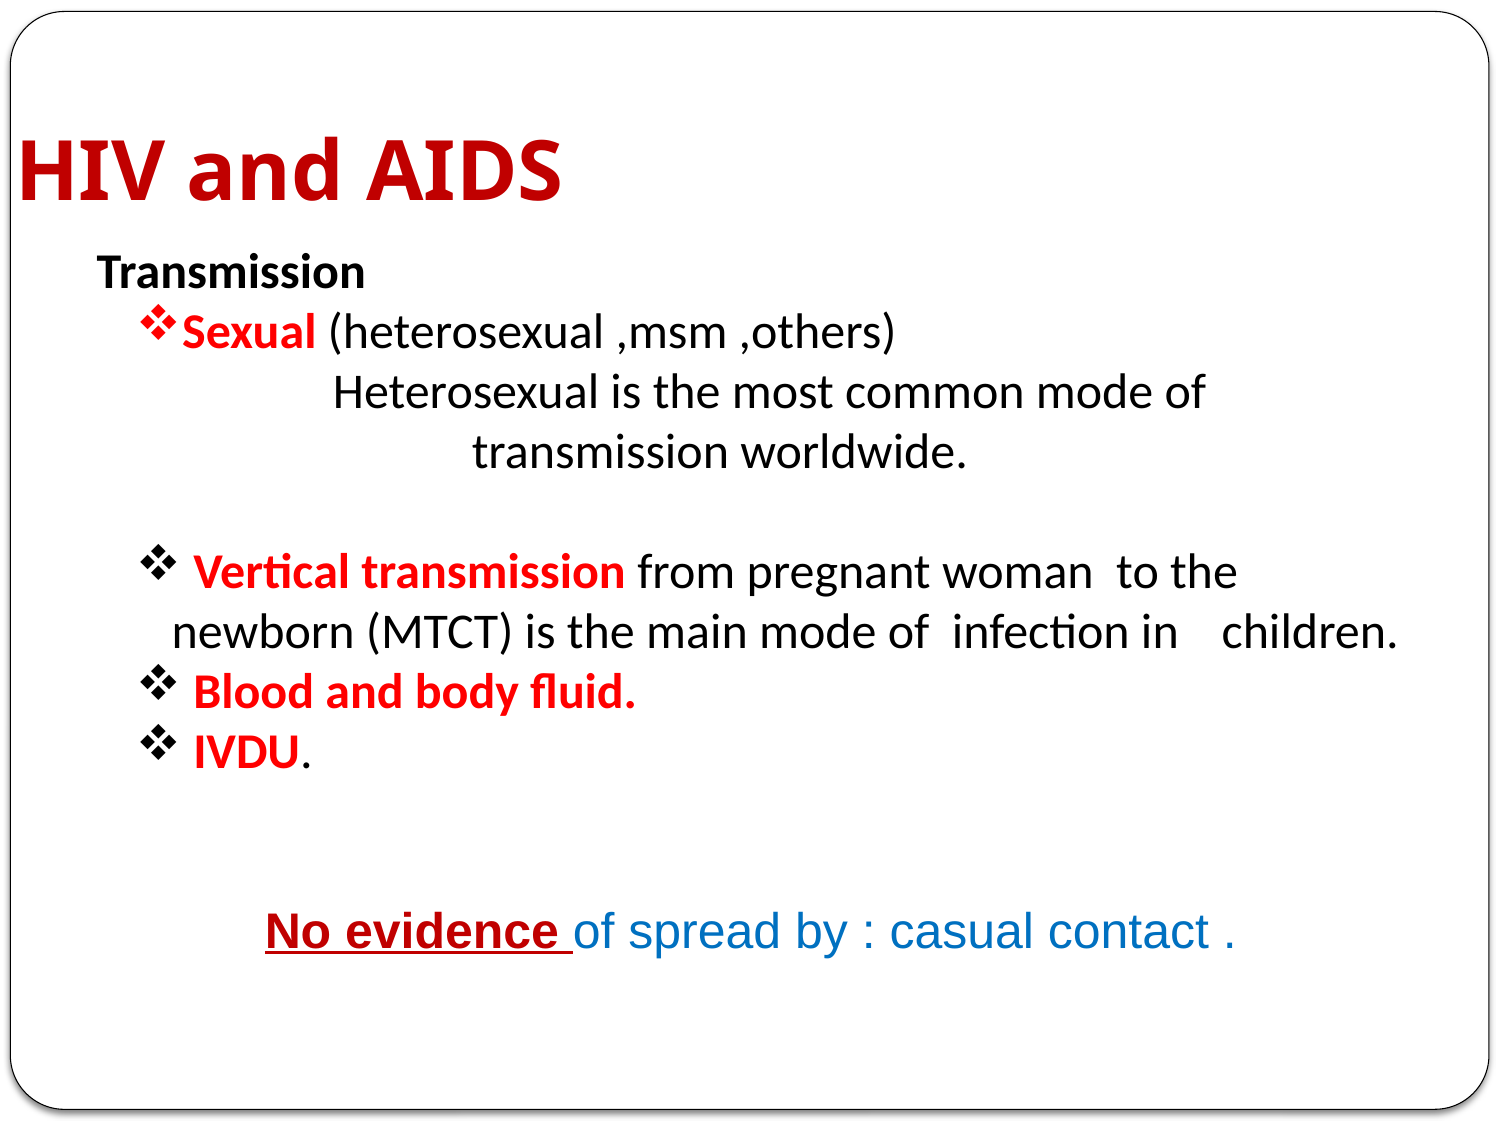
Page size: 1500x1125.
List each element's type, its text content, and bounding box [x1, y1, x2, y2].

title HIV and AIDS [0, 45, 1350, 233]
text_box Transmission Sexual (heterosexual ,msm ,others) Heterosexual is the most common mode of transmission worldwide. Vertical transmission from pregnant woman to the newborn (MTCT) is the main mode of infection in children. Blood and body fluid. IVDU. No evidence of spread by : casual contact . [81, 231, 1430, 966]
